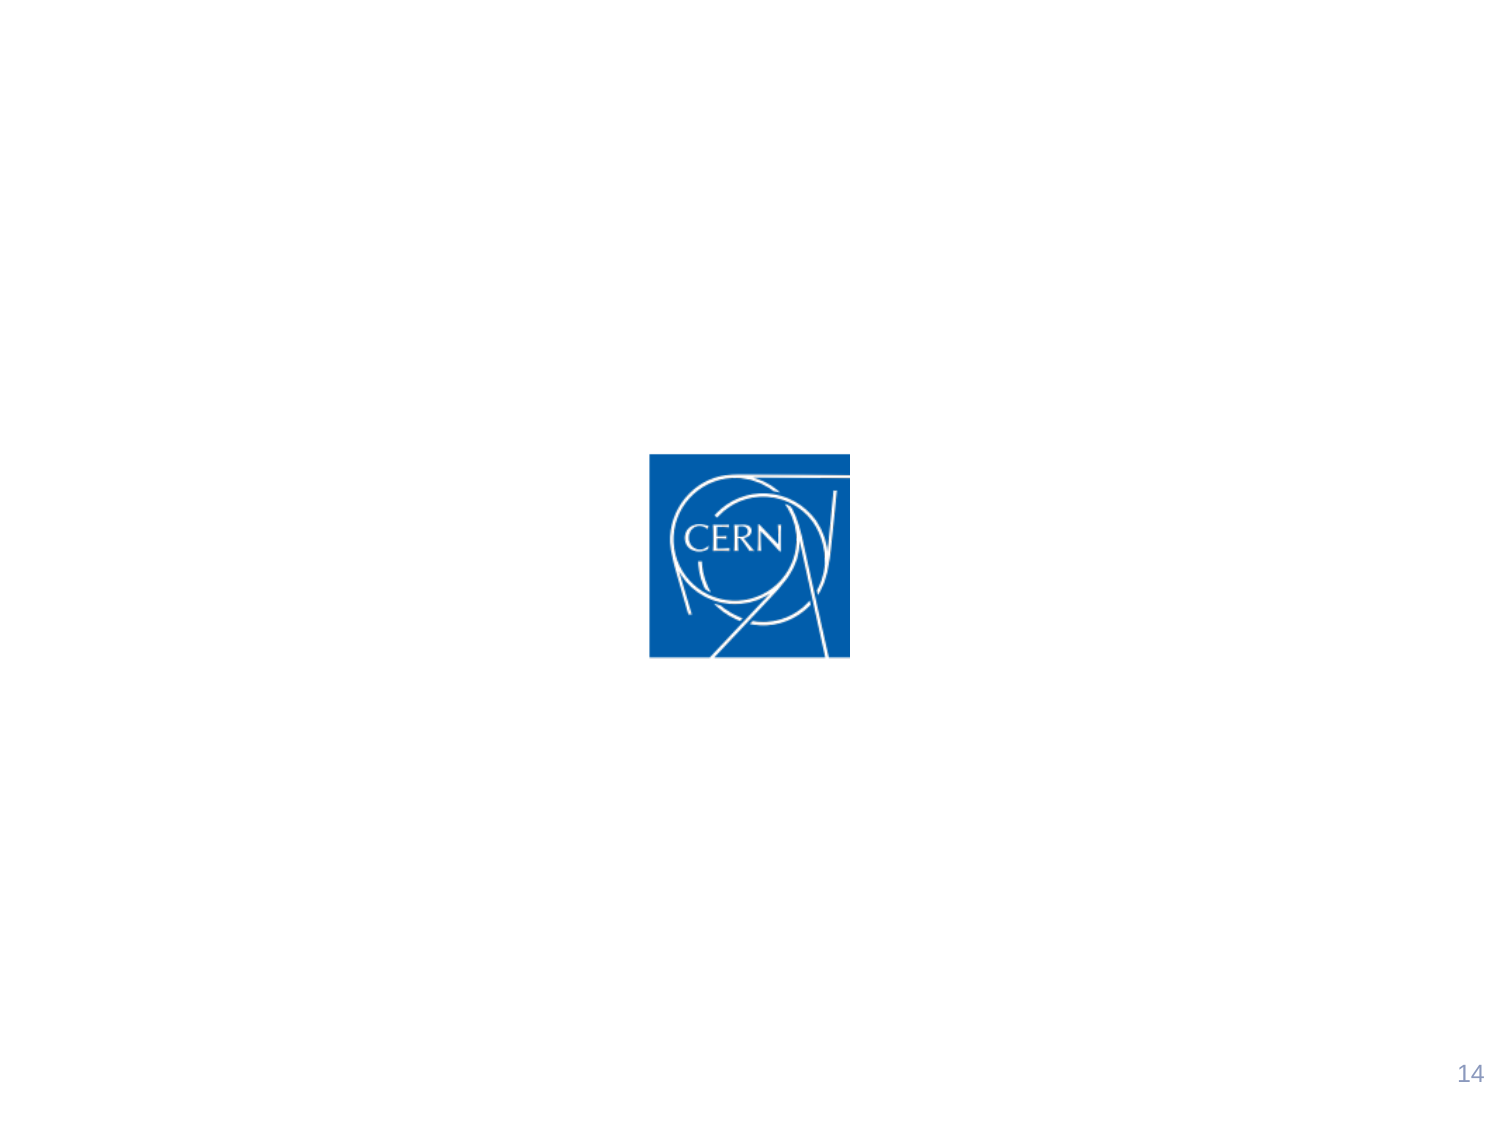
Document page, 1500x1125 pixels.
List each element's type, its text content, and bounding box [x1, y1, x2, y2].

slide_number 14 [1417, 1042, 1500, 1103]
